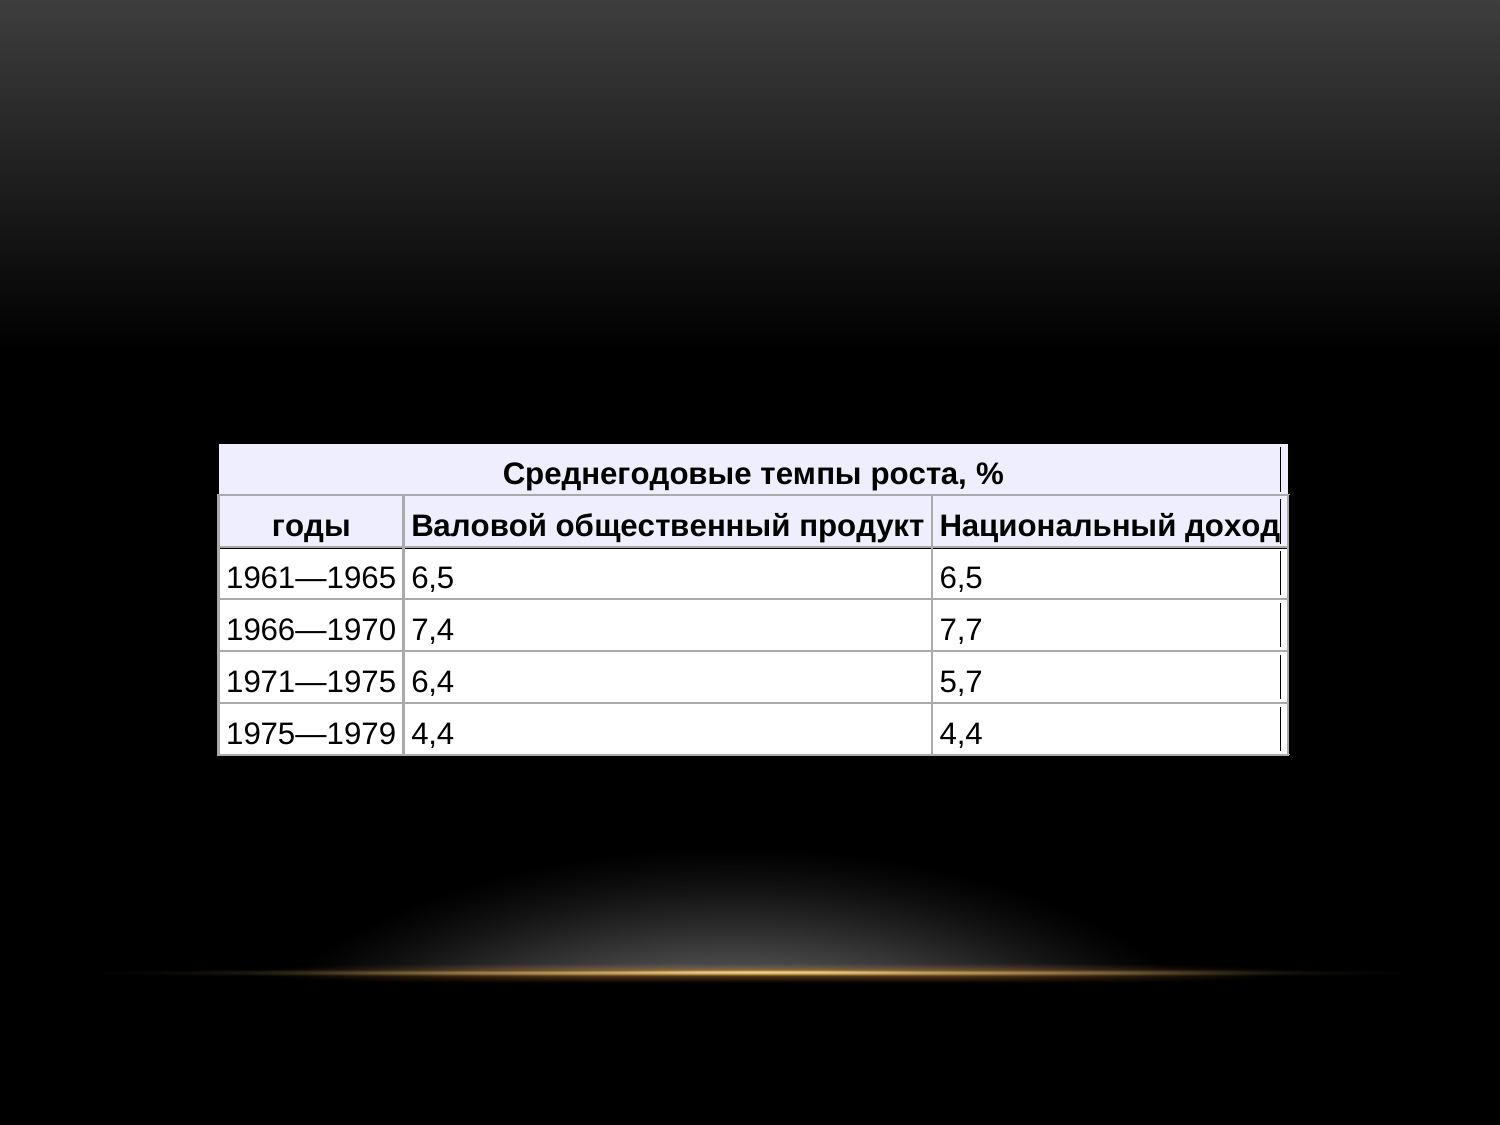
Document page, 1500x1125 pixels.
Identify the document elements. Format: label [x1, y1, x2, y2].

picture [0, 0, 1500, 1125]
text_box [13, 444, 1500, 836]
